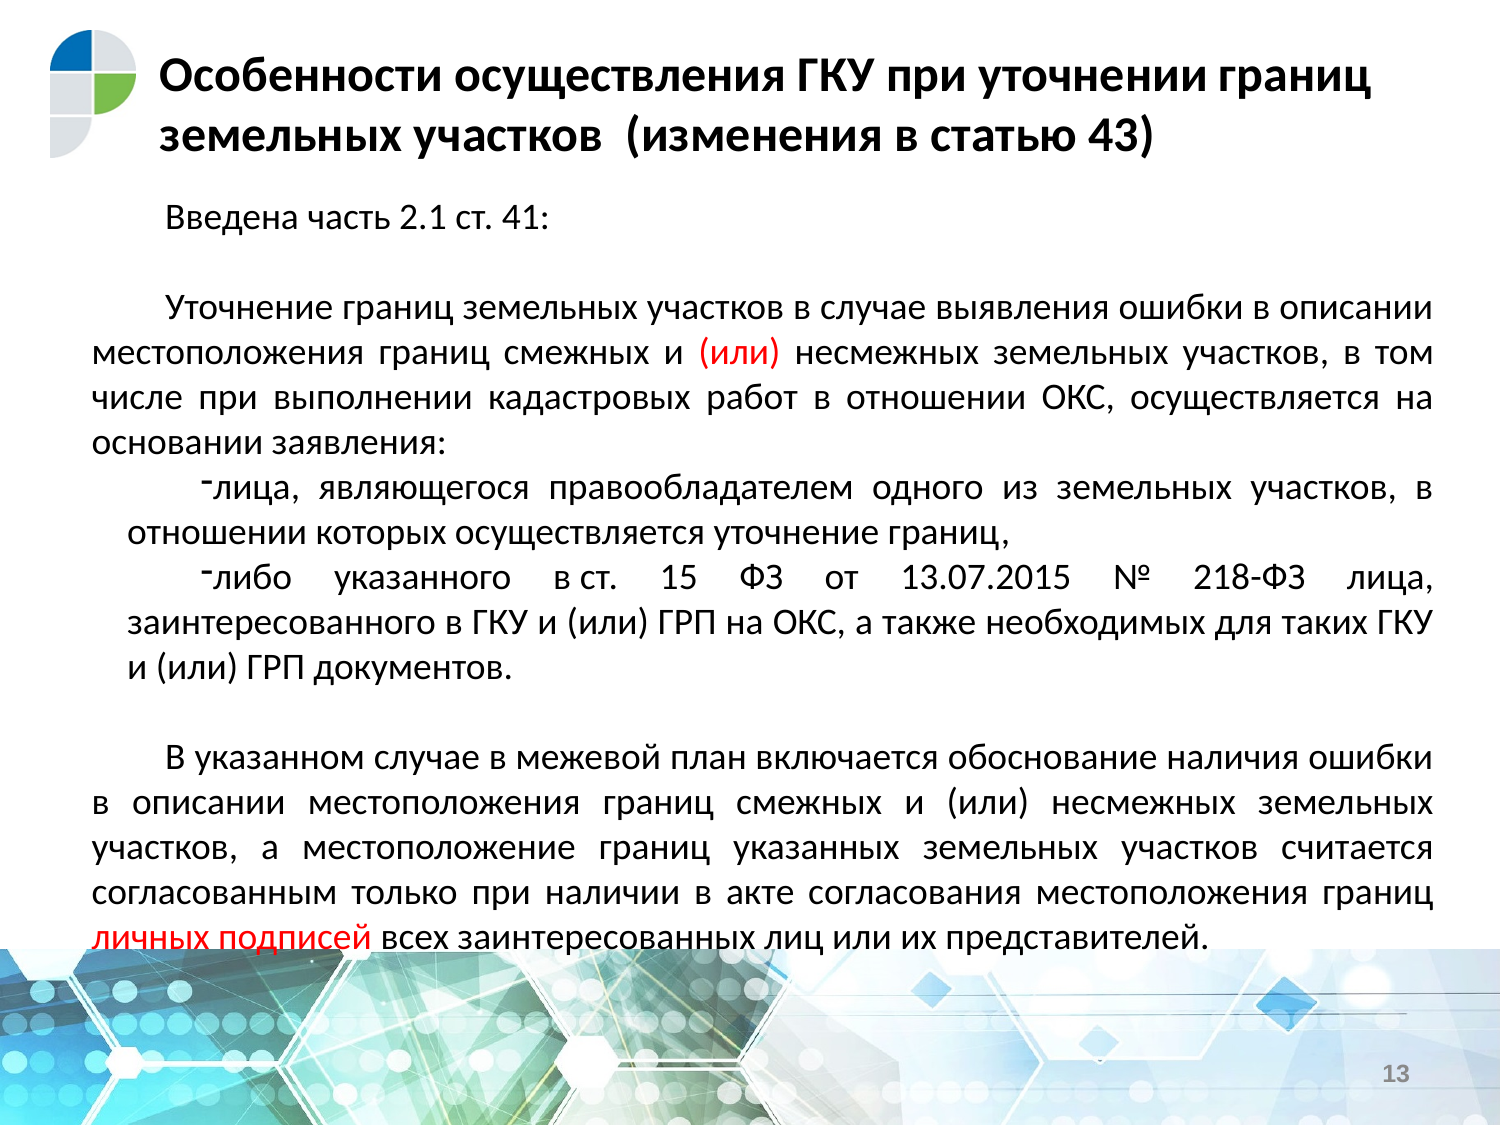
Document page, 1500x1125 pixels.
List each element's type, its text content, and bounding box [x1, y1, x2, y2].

picture [50, 29, 136, 159]
text_box Введена часть 2.1 ст. 41: Уточнение границ земельных участков в случае выявления ошибки в описании местоположения границ смежных и (или) несмежных земельных участков, в том числе при выполнении кадастровых работ в отношении ОКС, осуществляется на основании заявления: лица, являющегося правообладателем одного из земельных участков, в отношении которых осуществляется уточнение границ, либо указанного в ст. 15 ФЗ от 13.07.2015 № 218-ФЗ лица, заинтересованного в ГКУ и (или) ГРП на ОКС, а также необходимых для таких ГКУ и (или) ГРП документов. В указанном случае в межевой план включается обоснование наличия ошибки в описании местоположения границ смежных и (или) несмежных земельных участков, а местоположение границ указанных земельных участков считается согласованным только при наличии в акте согласования местоположения границ личных подписей всех заинтересованных лиц или их представителей. [76, 184, 1450, 948]
text_box Особенности осуществления ГКУ при уточнении границ земельных участков (изменения в статью 43) [145, 34, 1482, 229]
picture [0, 949, 1500, 1125]
